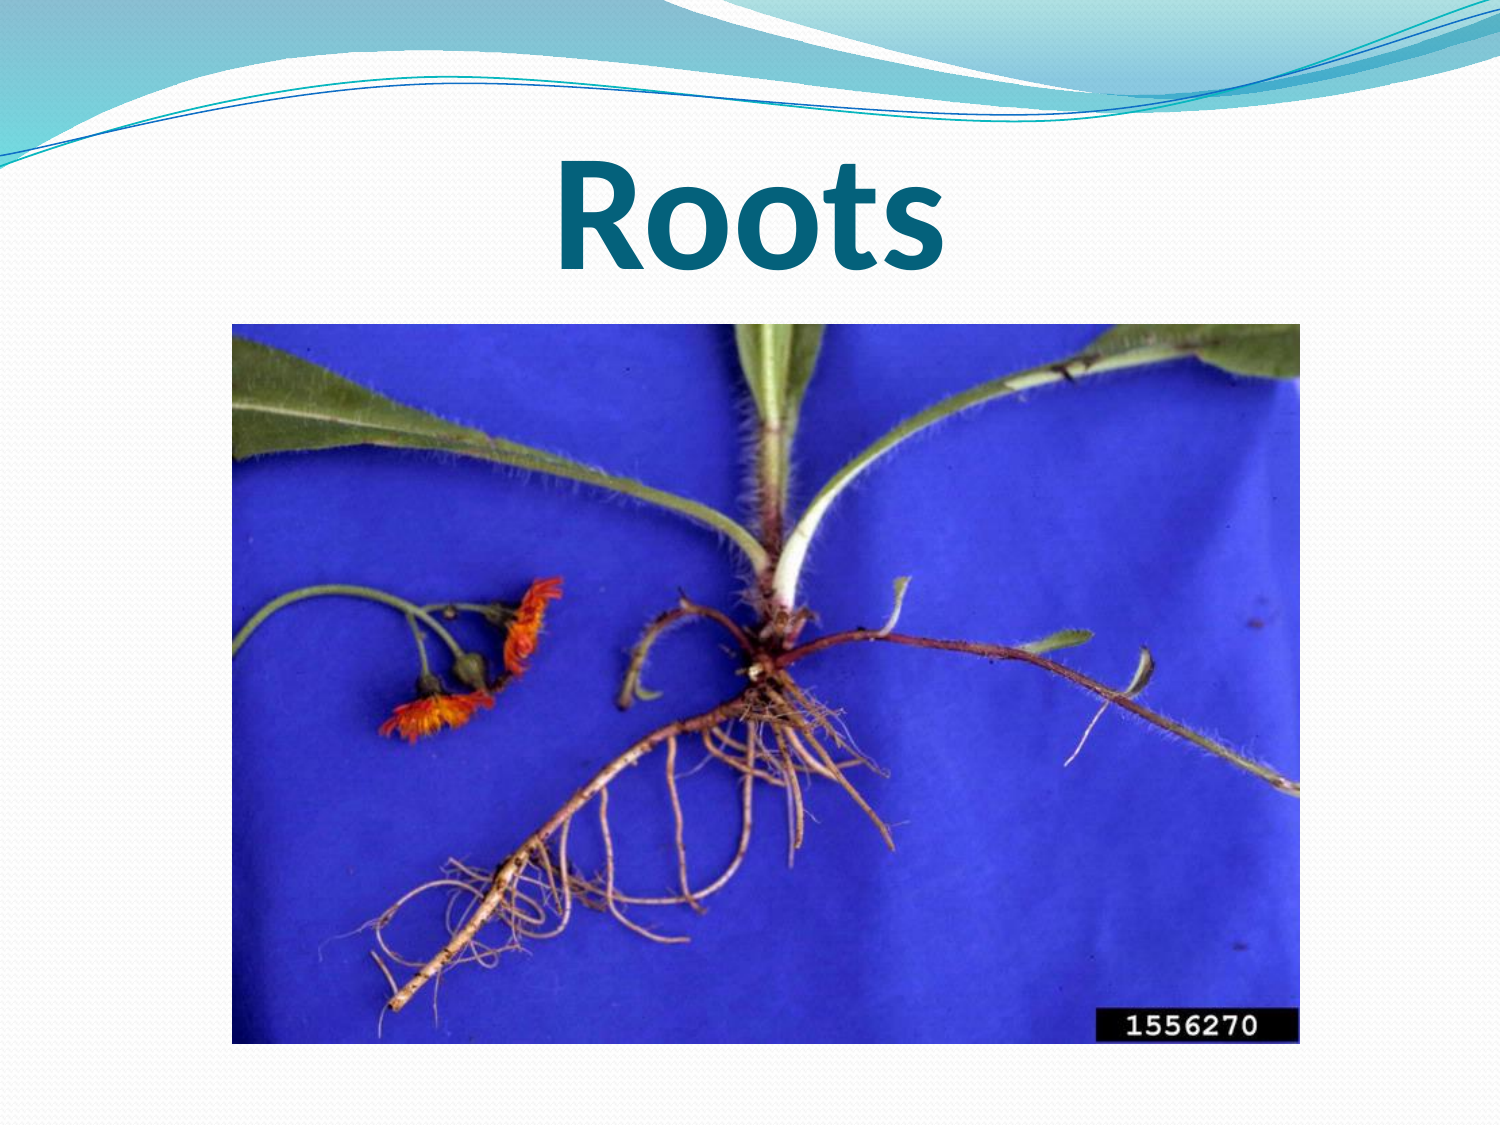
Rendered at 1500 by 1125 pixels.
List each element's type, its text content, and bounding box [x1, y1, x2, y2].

picture [231, 324, 1301, 1044]
title Roots [75, 115, 1425, 303]
